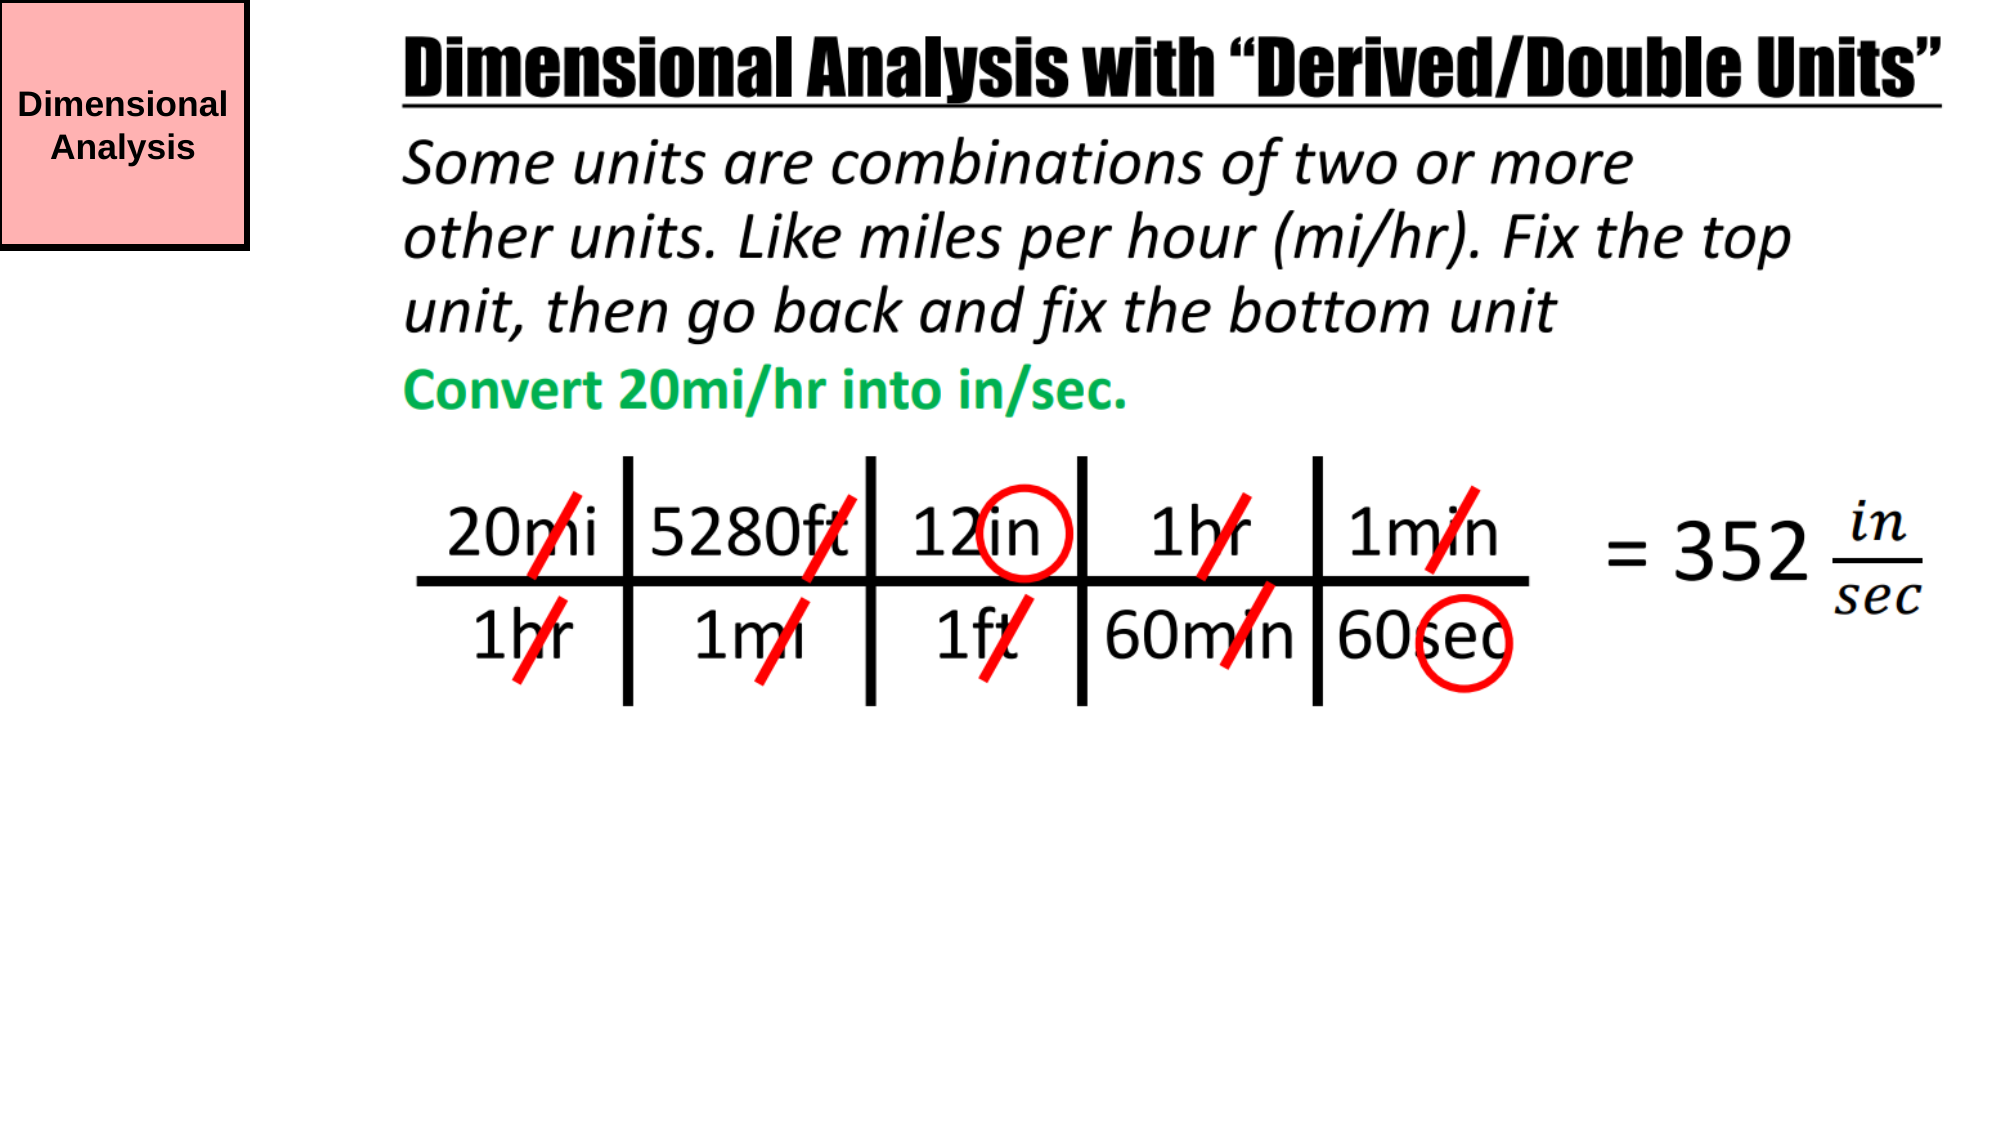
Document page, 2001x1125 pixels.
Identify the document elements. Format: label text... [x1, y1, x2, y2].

picture [380, 0, 1960, 830]
text_box Dimensional Analysis [0, 0, 248, 248]
